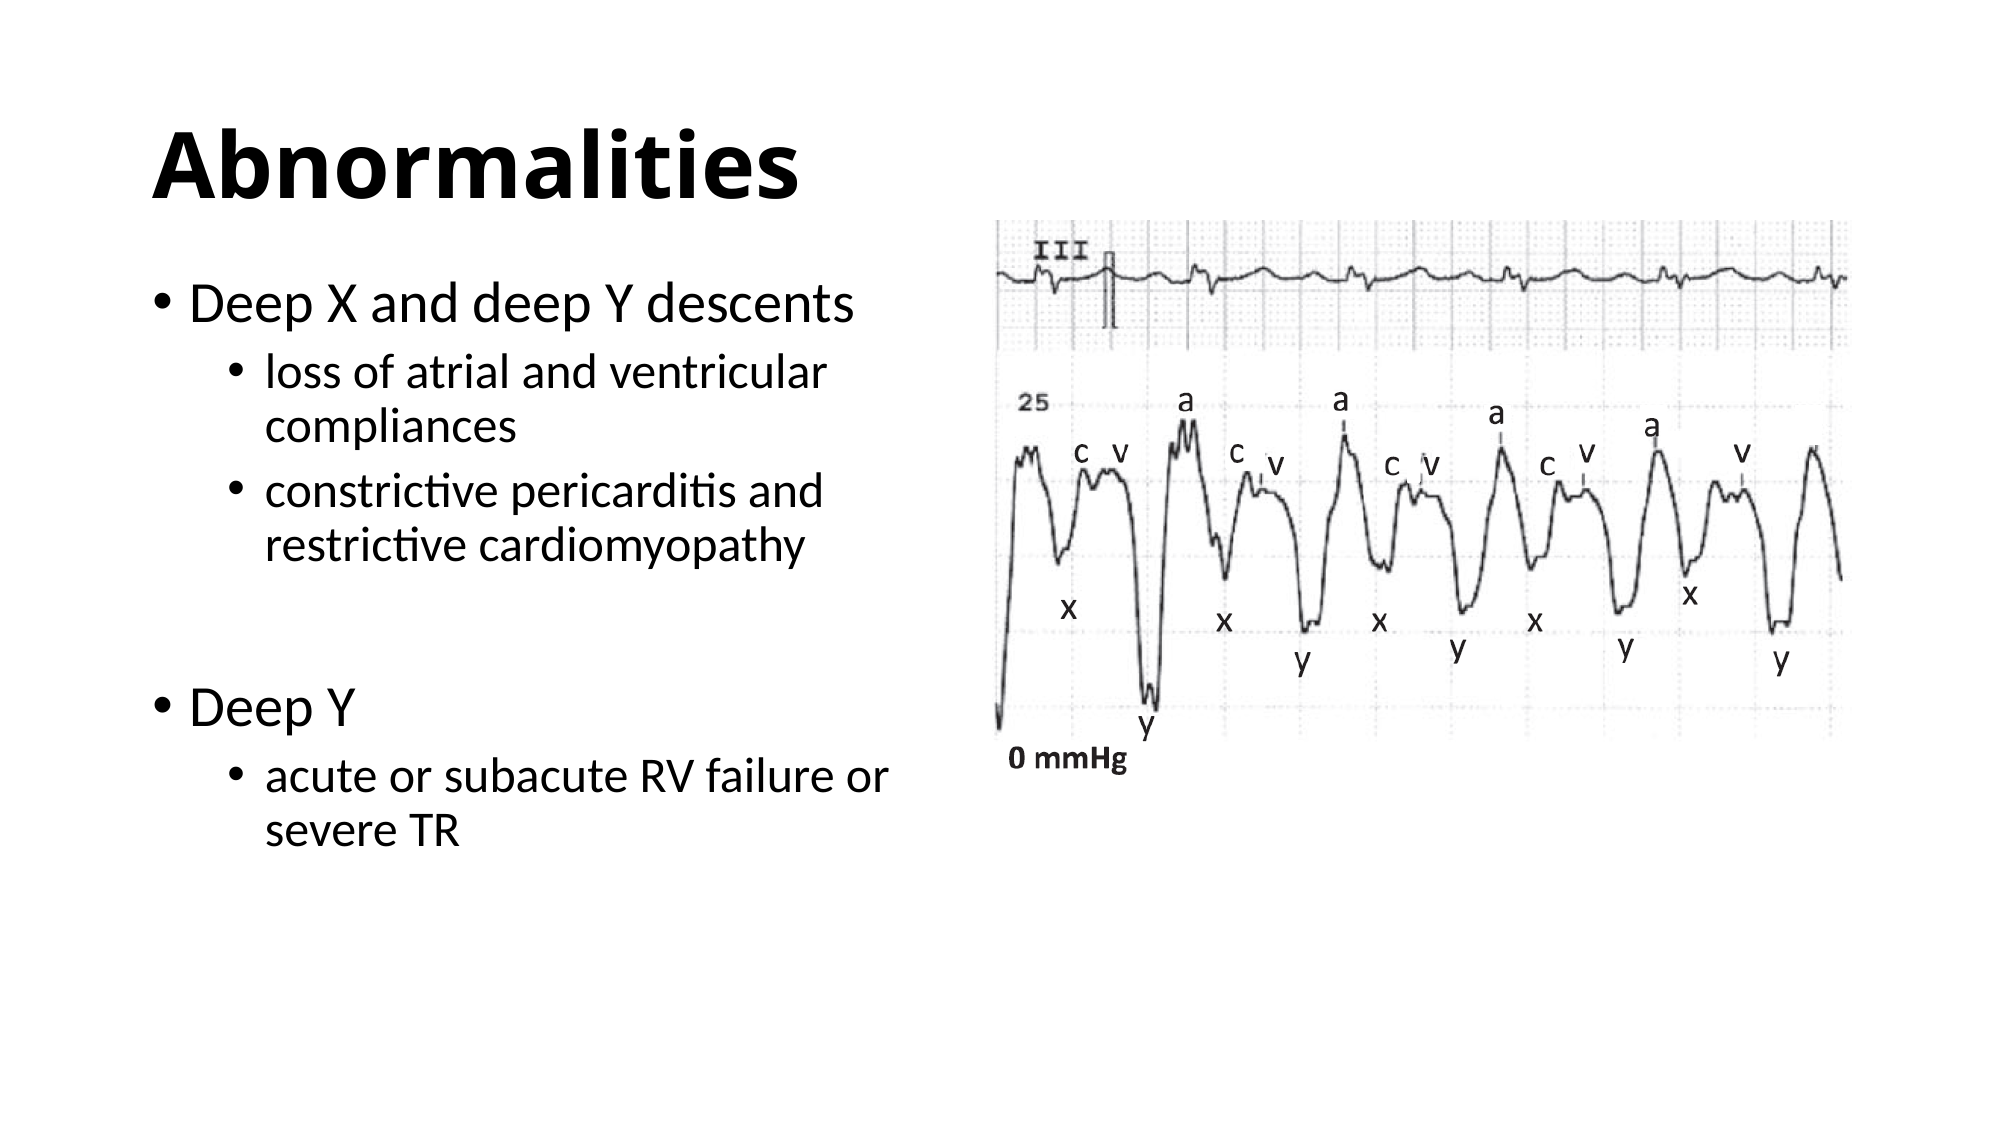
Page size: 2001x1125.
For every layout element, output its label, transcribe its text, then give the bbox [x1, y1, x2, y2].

title Abnormalities [137, 59, 1863, 264]
list Deep X and deep Y descents loss of atrial and ventricular compliances constrictive pericarditis and restrictive cardiomyopathy Deep Y acute or subacute RV failure or severe TR [137, 264, 973, 979]
picture [972, 201, 1863, 788]
